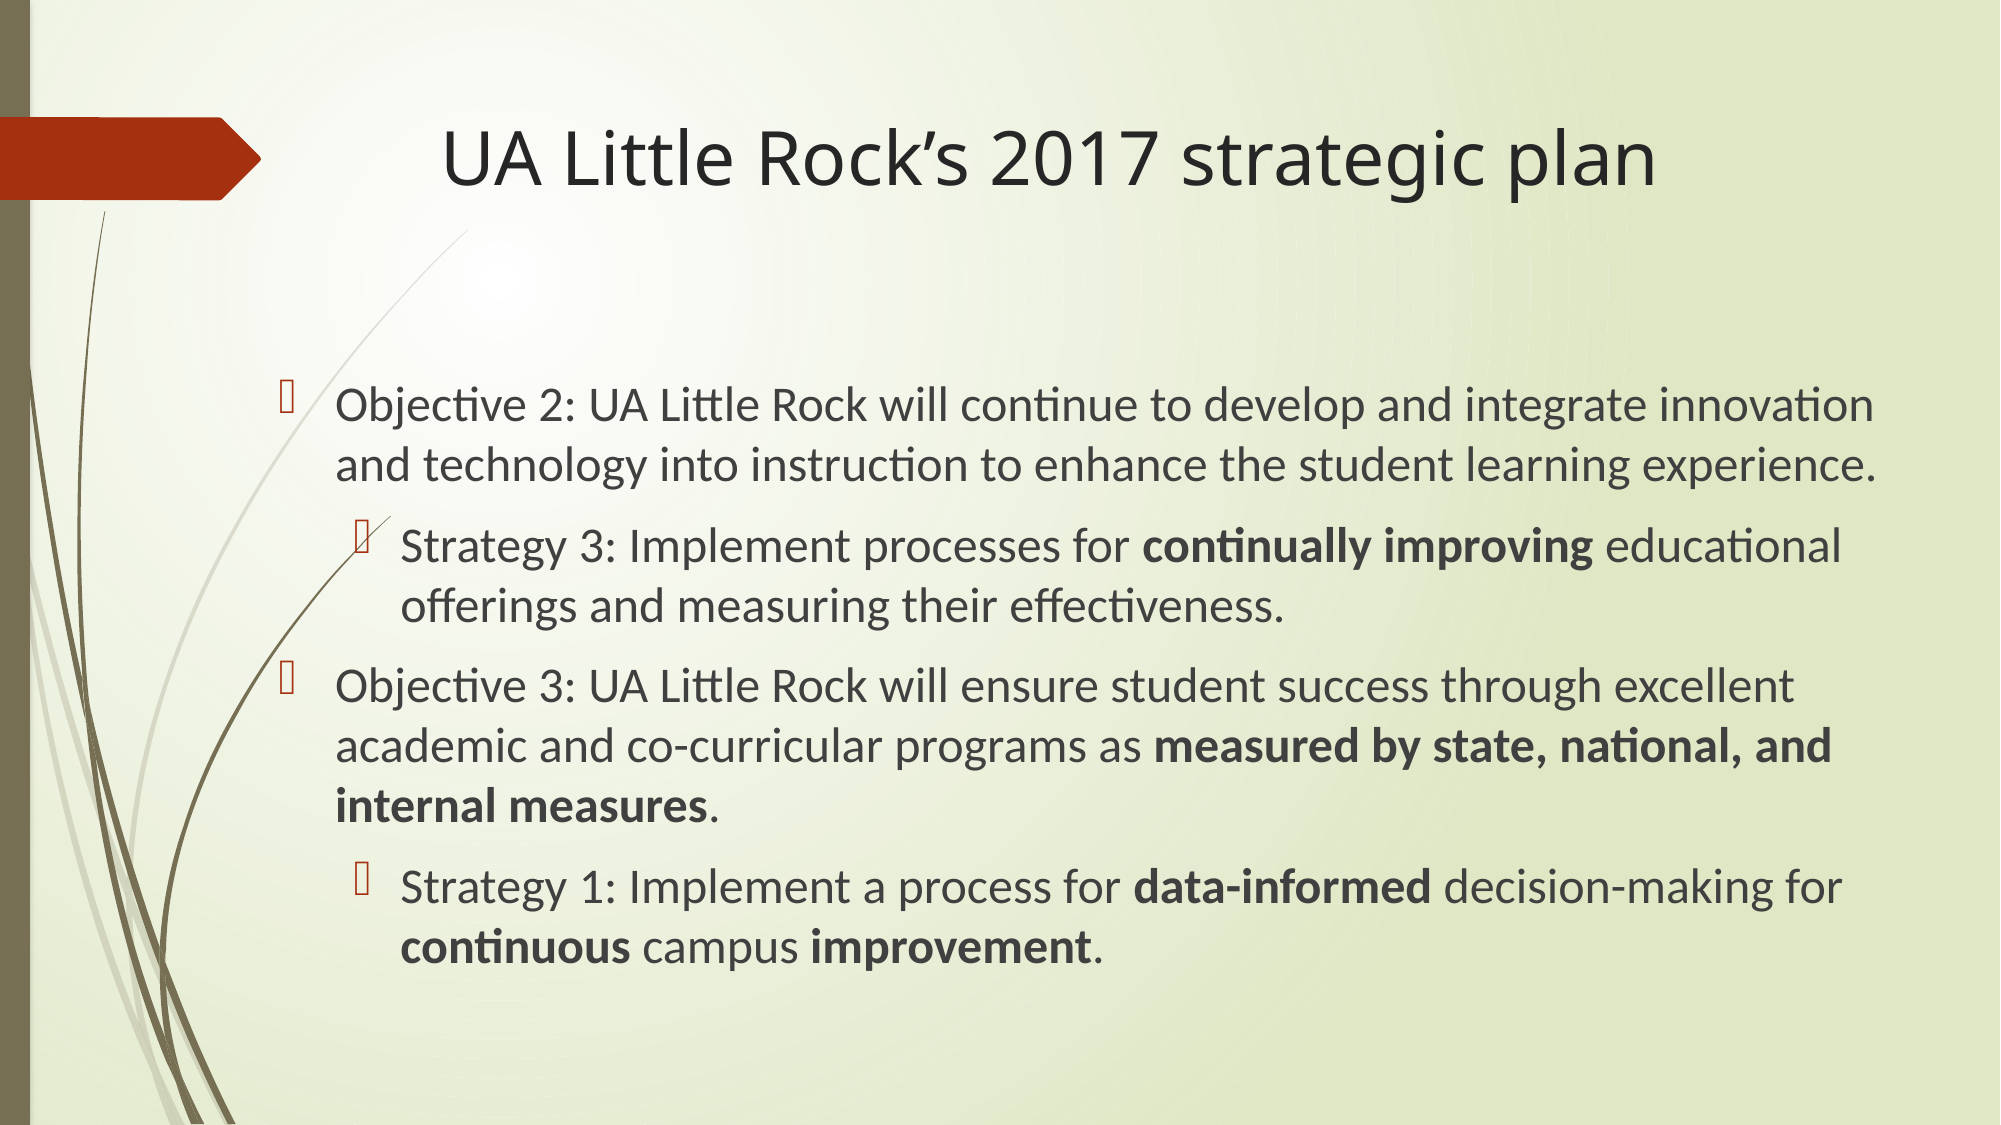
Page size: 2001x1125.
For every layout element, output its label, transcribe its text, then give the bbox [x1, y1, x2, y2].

list Objective 2: UA Little Rock will continue to develop and integrate innovation and technology into instruction to enhance the student learning experience. Strategy 3: Implement processes for continually improving educational offerings and measuring their effectiveness. Objective 3: UA Little Rock will ensure student success through excellent academic and co-curricular programs as measured by state, national, and internal measures. Strategy 1: Implement a process for data-informed decision-making for continuous campus improvement. [263, 363, 1967, 994]
title UA Little Rock’s 2017 strategic plan [425, 102, 1888, 313]
